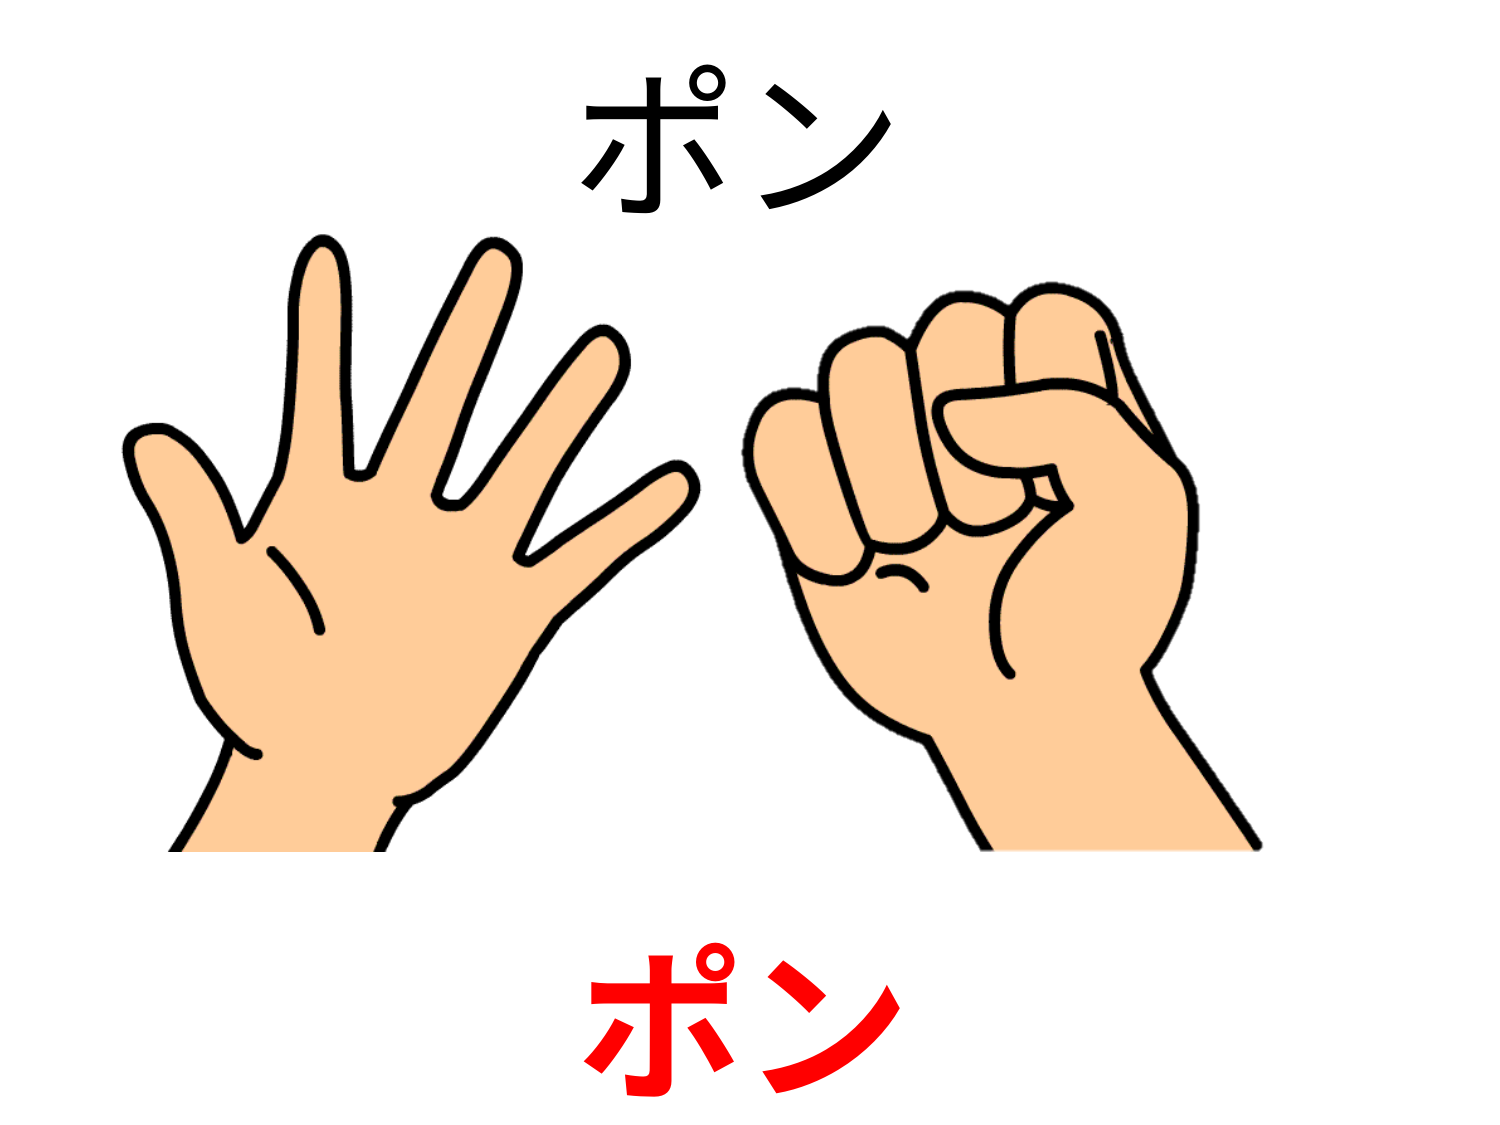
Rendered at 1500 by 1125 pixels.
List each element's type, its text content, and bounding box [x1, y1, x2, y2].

picture [98, 207, 1329, 852]
title ポン [419, 19, 1057, 206]
text_box ポン [490, 900, 999, 1125]
